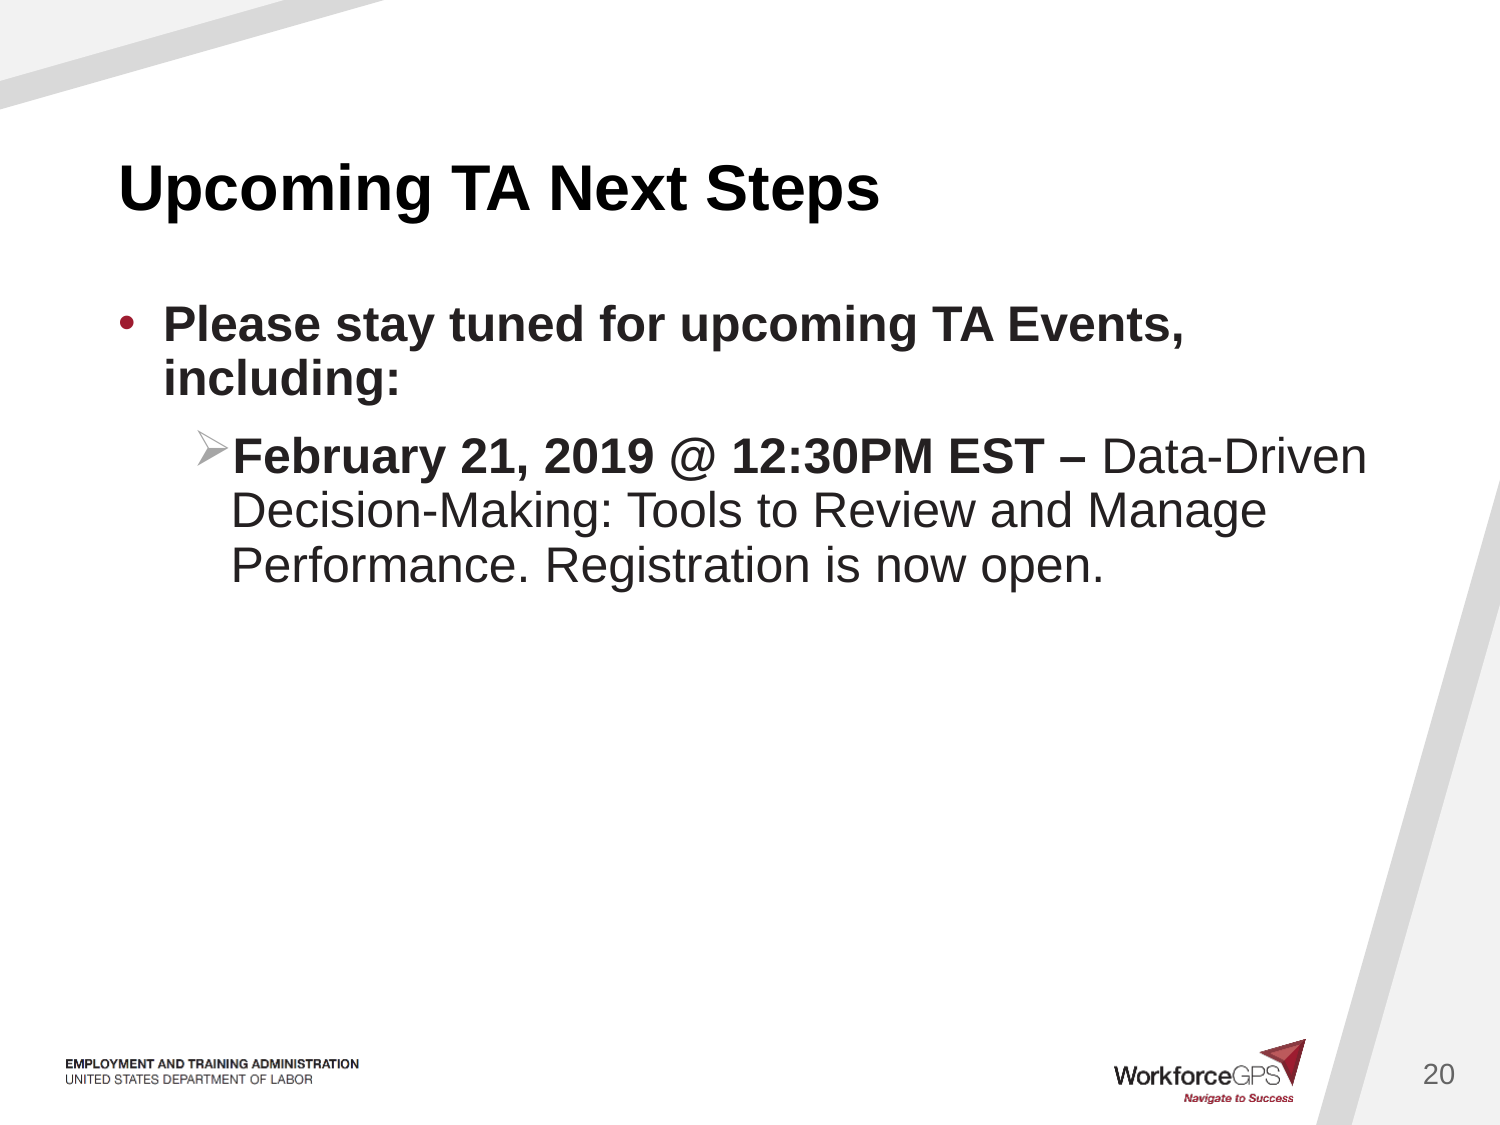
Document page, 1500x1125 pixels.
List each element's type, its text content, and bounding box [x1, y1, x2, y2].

picture [1112, 1038, 1308, 1105]
title Upcoming TA Next Steps [103, 59, 1409, 233]
picture [59, 1053, 370, 1092]
slide_number 20 [1260, 1042, 1471, 1103]
list Please stay tuned for upcoming TA Events, including: February 21, 2019 @ 12:30PM EST – Data-Driven Decision-Making: Tools to Review and Manage Performance. Registration is now open. [103, 290, 1409, 1014]
